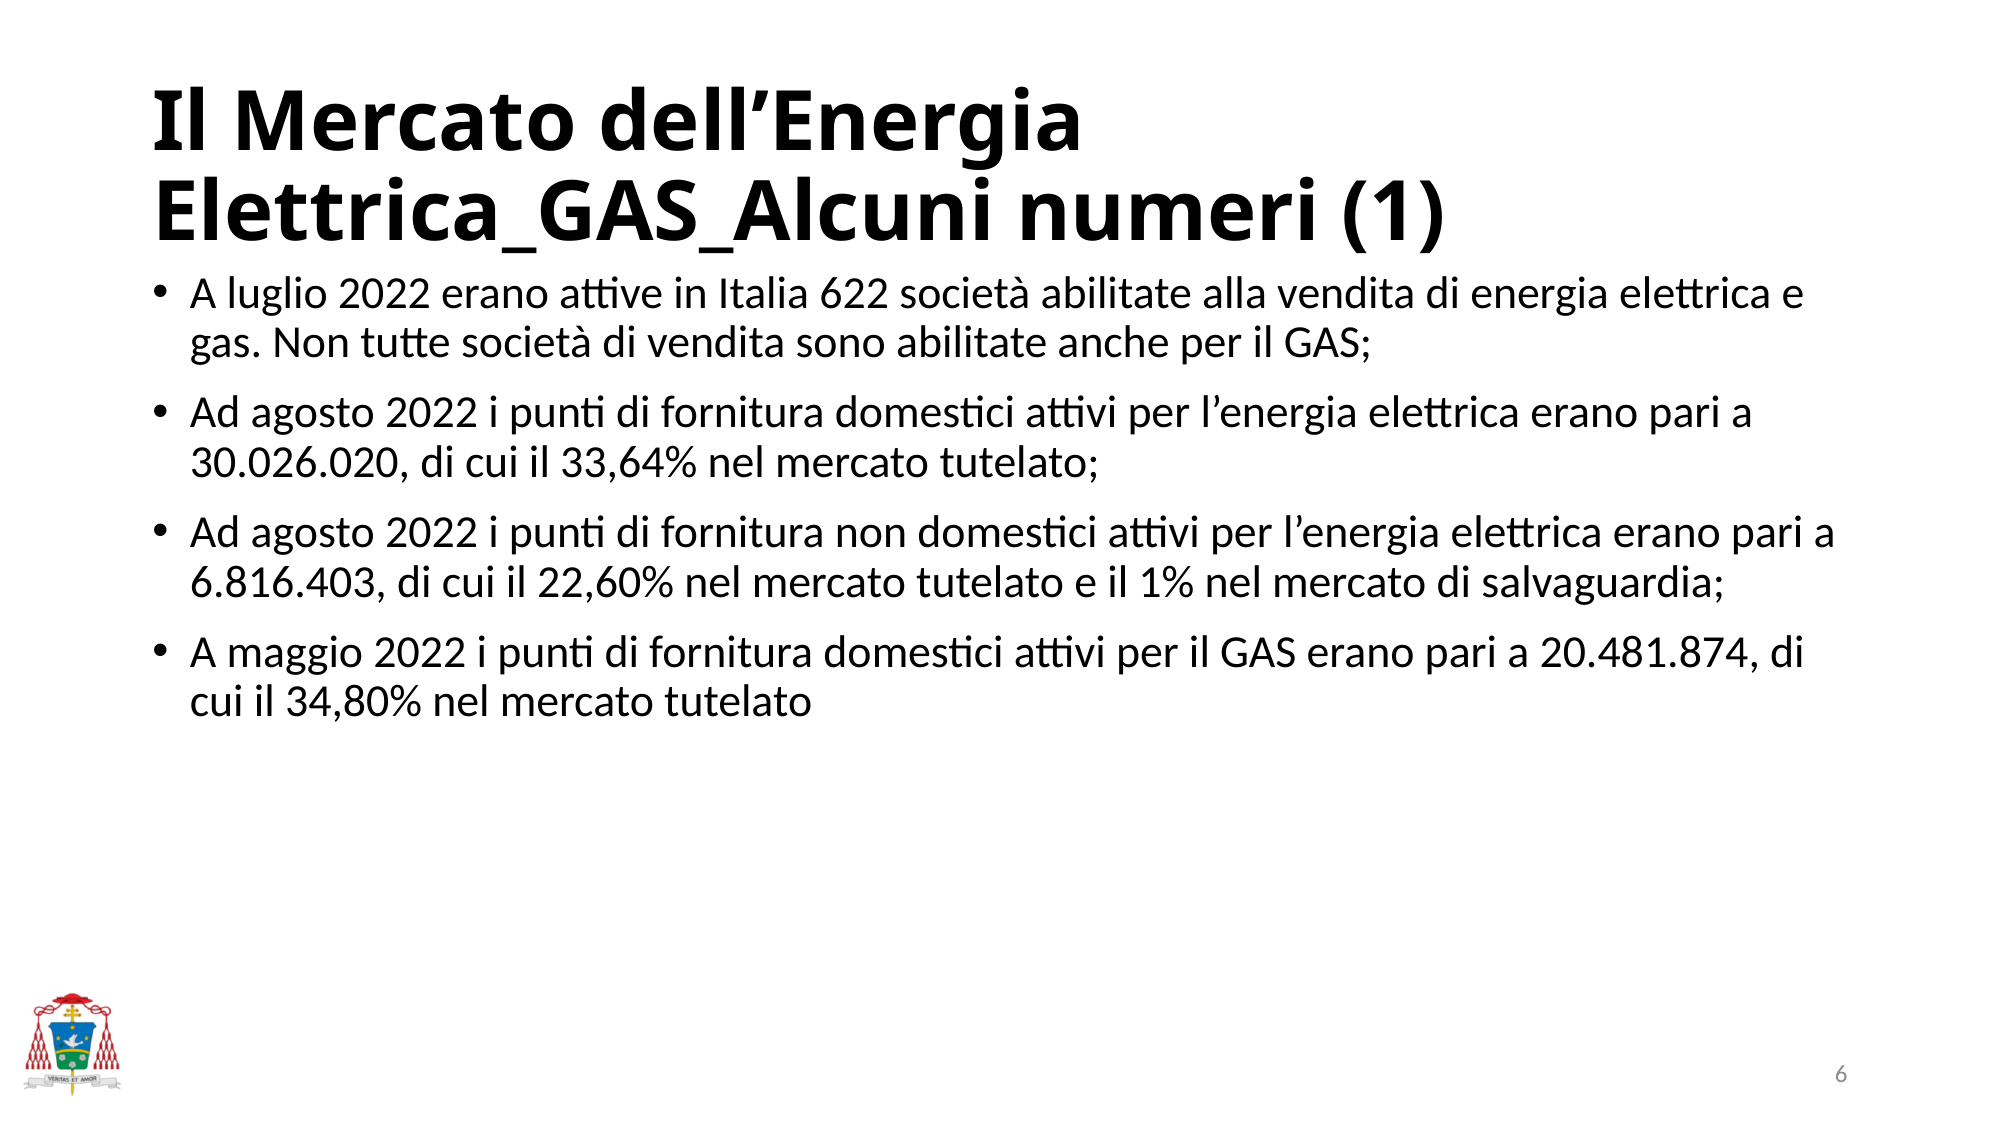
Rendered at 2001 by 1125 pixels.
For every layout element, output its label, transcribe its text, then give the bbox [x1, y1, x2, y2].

list A luglio 2022 erano attive in Italia 622 società abilitate alla vendita di energia elettrica e gas. Non tutte società di vendita sono abilitate anche per il GAS; Ad agosto 2022 i punti di fornitura domestici attivi per l’energia elettrica erano pari a 30.026.020, di cui il 33,64% nel mercato tutelato; Ad agosto 2022 i punti di fornitura non domestici attivi per l’energia elettrica erano pari a 6.816.403, di cui il 22,60% nel mercato tutelato e il 1% nel mercato di salvaguardia; A maggio 2022 i punti di fornitura domestici attivi per il GAS erano pari a 20.481.874, di cui il 34,80% nel mercato tutelato [137, 261, 1863, 755]
picture [23, 993, 121, 1096]
title Il Mercato dell’Energia Elettrica_GAS_Alcuni numeri (1) [137, 59, 1863, 261]
slide_number 6 [1412, 1042, 1863, 1103]
